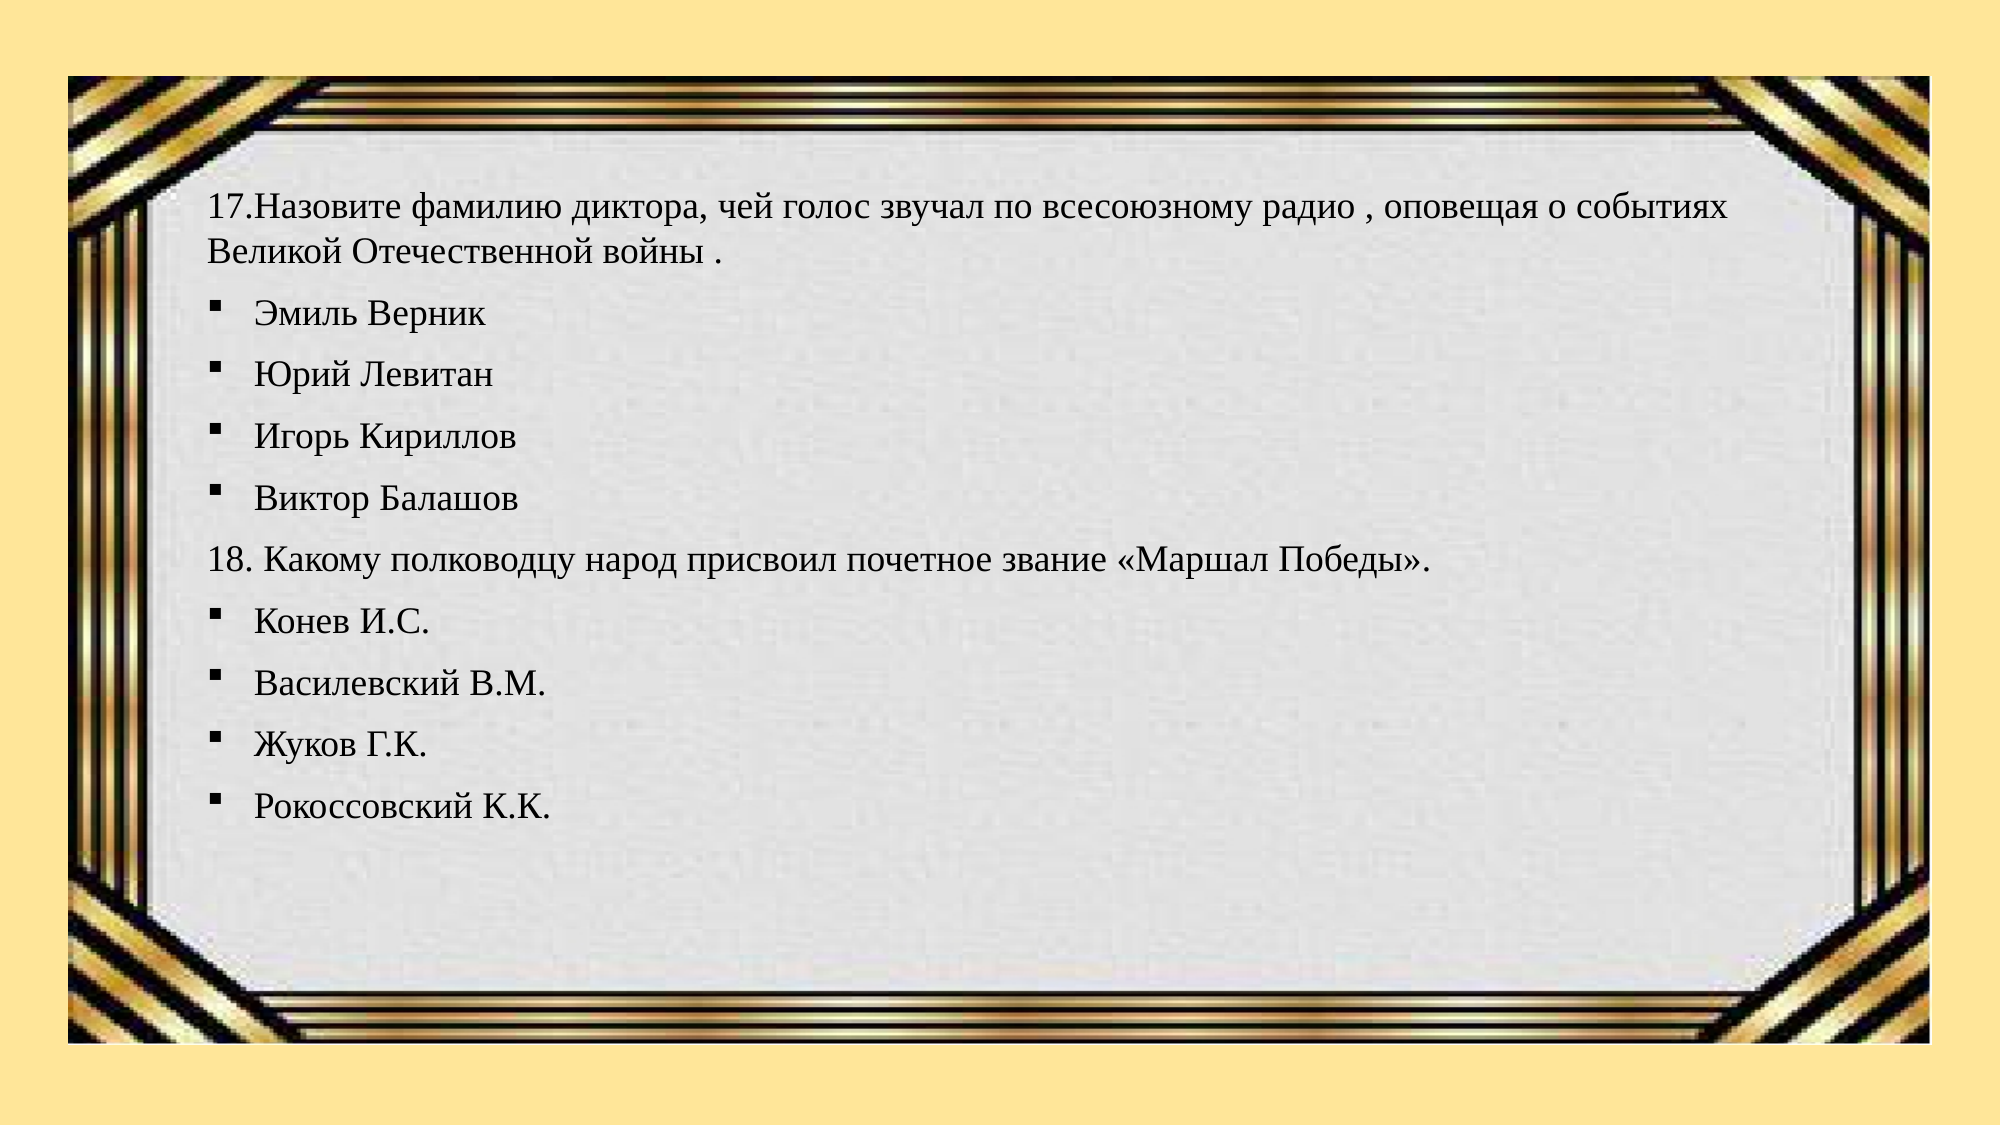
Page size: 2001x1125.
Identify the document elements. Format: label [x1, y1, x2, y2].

picture [68, 76, 1932, 1045]
